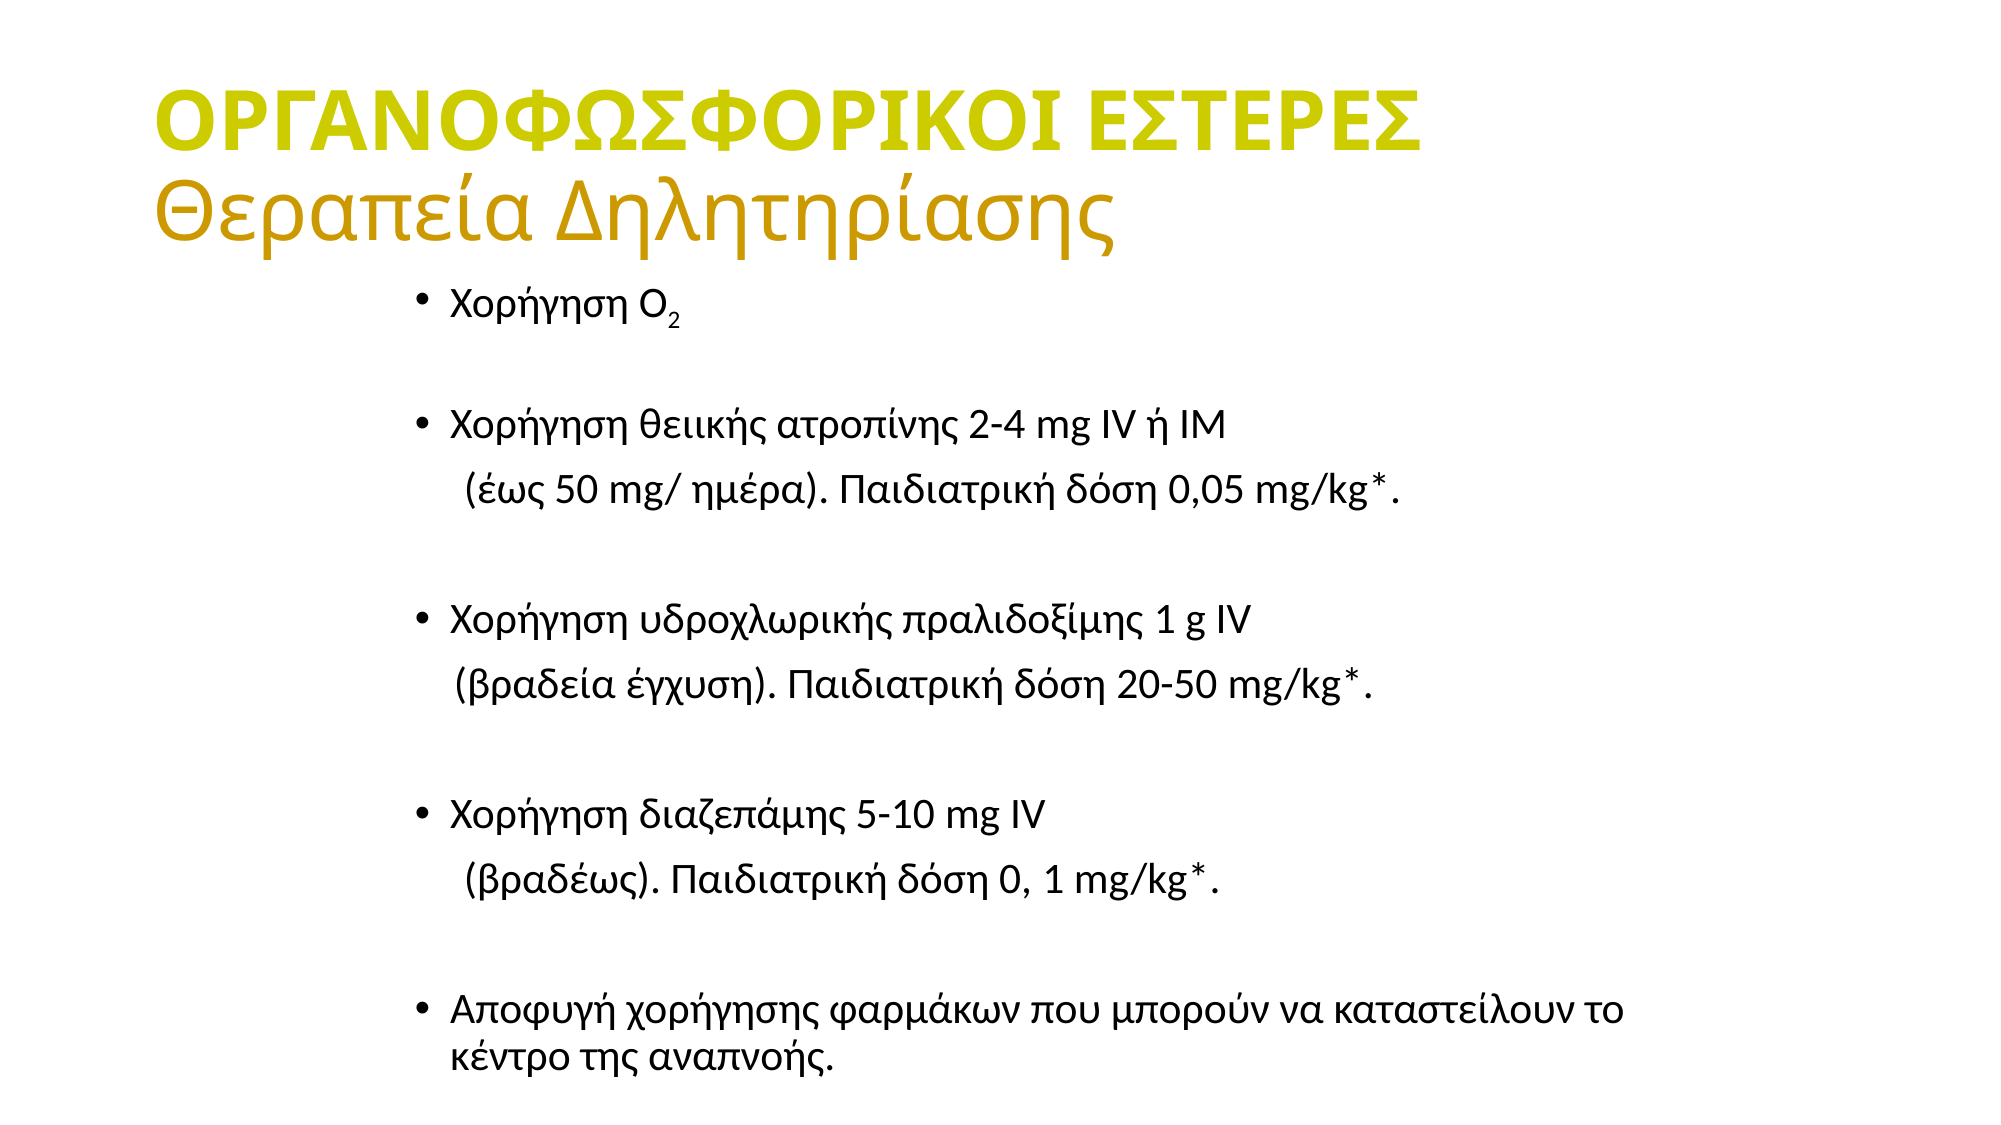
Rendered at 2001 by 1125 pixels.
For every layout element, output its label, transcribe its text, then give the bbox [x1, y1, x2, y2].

list Χορήγηση Ο2 Χορήγηση θειικής ατροπίνης 2-4 mg IV ή IM (έως 50 mg/ ημέρα). Παιδιατρική δόση 0,05 mg/kg*. Χορήγηση υδροχλωρικής πραλιδοξίμης 1 g IV (βραδεία έγχυση). Παιδιατρική δόση 20-50 mg/kg*. Χορήγηση διαζεπάμης 5-10 mg IV (βραδέως). Παιδιατρική δόση 0, 1 mg/kg*. Αποφυγή χορήγησης φαρμάκων που μπορούν να καταστείλουν το κέντρο της αναπνοής. [399, 267, 1750, 1094]
title ΟΡΓΑΝΟΦΩΣΦΟΡΙΚΟΙ ΕΣΤΕΡΕΣ Θεραπεία Δηλητηρίασης [137, 59, 1863, 278]
